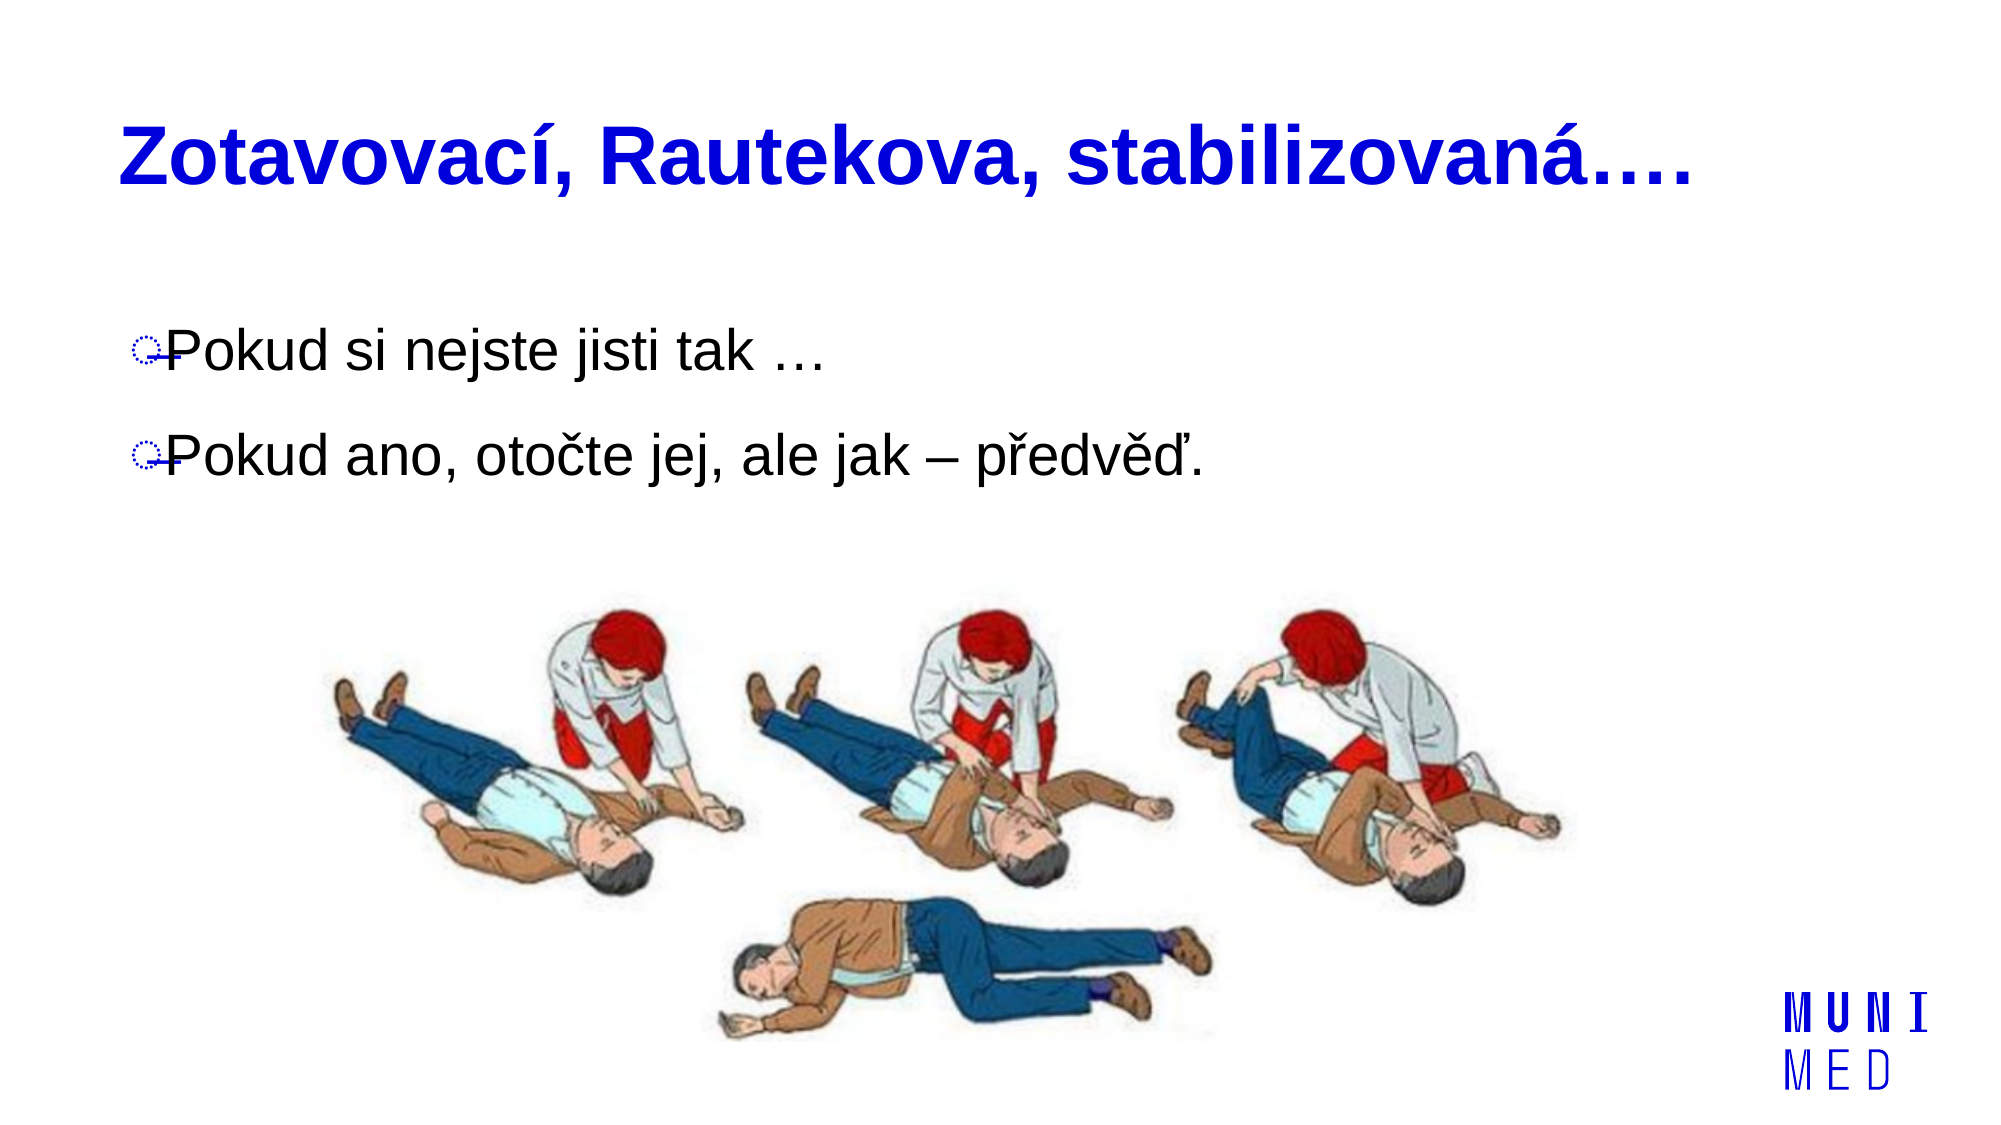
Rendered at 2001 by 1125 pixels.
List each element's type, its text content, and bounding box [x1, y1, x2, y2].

picture [311, 549, 1579, 1043]
list Pokud si nejste jisti tak … Pokud ano, otočte jej, ale jak – předvěď. [118, 277, 1883, 957]
title Zotavovací, Rautekova, stabilizovaná…. [118, 118, 1883, 193]
